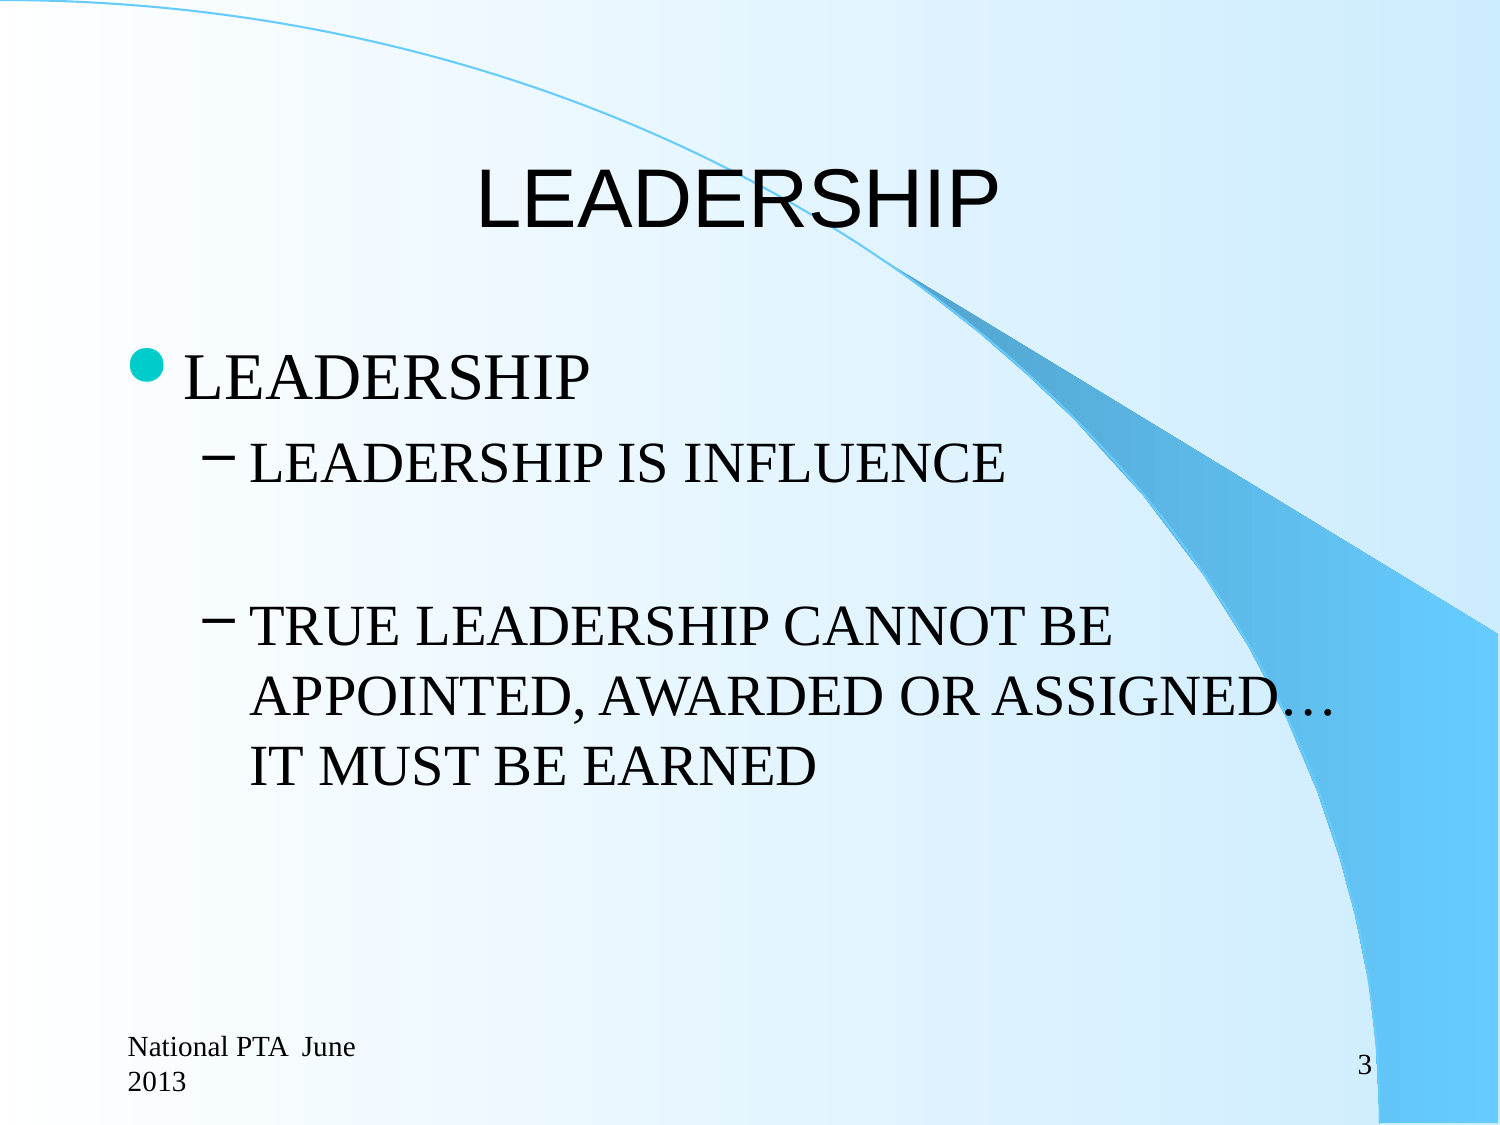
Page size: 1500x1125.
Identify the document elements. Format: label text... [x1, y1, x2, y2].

title LEADERSHIP [112, 99, 1388, 288]
slide_number 3 [1074, 1025, 1388, 1100]
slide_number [112, 1025, 425, 1100]
list LEADERSHIP LEADERSHIP IS INFLUENCE TRUE LEADERSHIP CANNOT BE APPOINTED, AWARDED OR ASSIGNED…IT MUST BE EARNED [112, 324, 1388, 1000]
